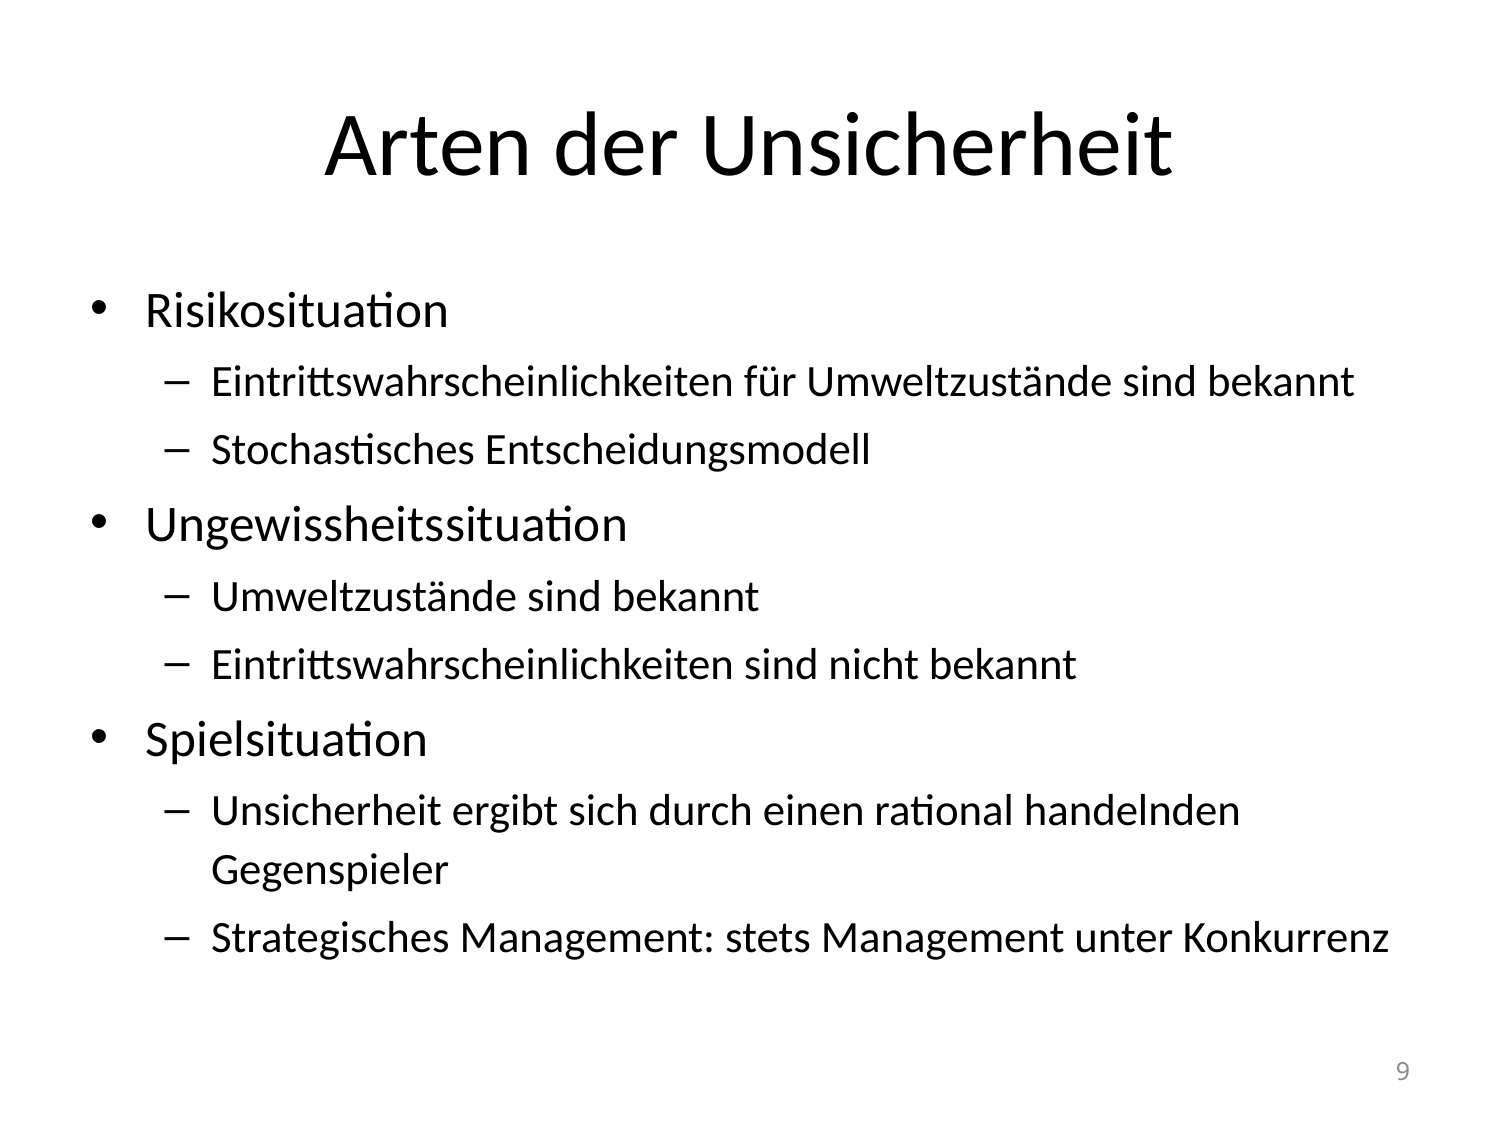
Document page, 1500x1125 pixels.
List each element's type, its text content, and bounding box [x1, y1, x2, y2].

slide_number 9 [1074, 1042, 1425, 1103]
list Risikosituation Eintrittswahrscheinlichkeiten für Umweltzustände sind bekannt Stochastisches Entscheidungsmodell Ungewissheitssituation Umweltzustände sind bekannt Eintrittswahrscheinlichkeiten sind nicht bekannt Spielsituation Unsicherheit ergibt sich durch einen rational handelnden Gegenspieler Strategisches Management: stets Management unter Konkurrenz [75, 262, 1425, 1005]
title Arten der Unsicherheit [75, 45, 1425, 233]
